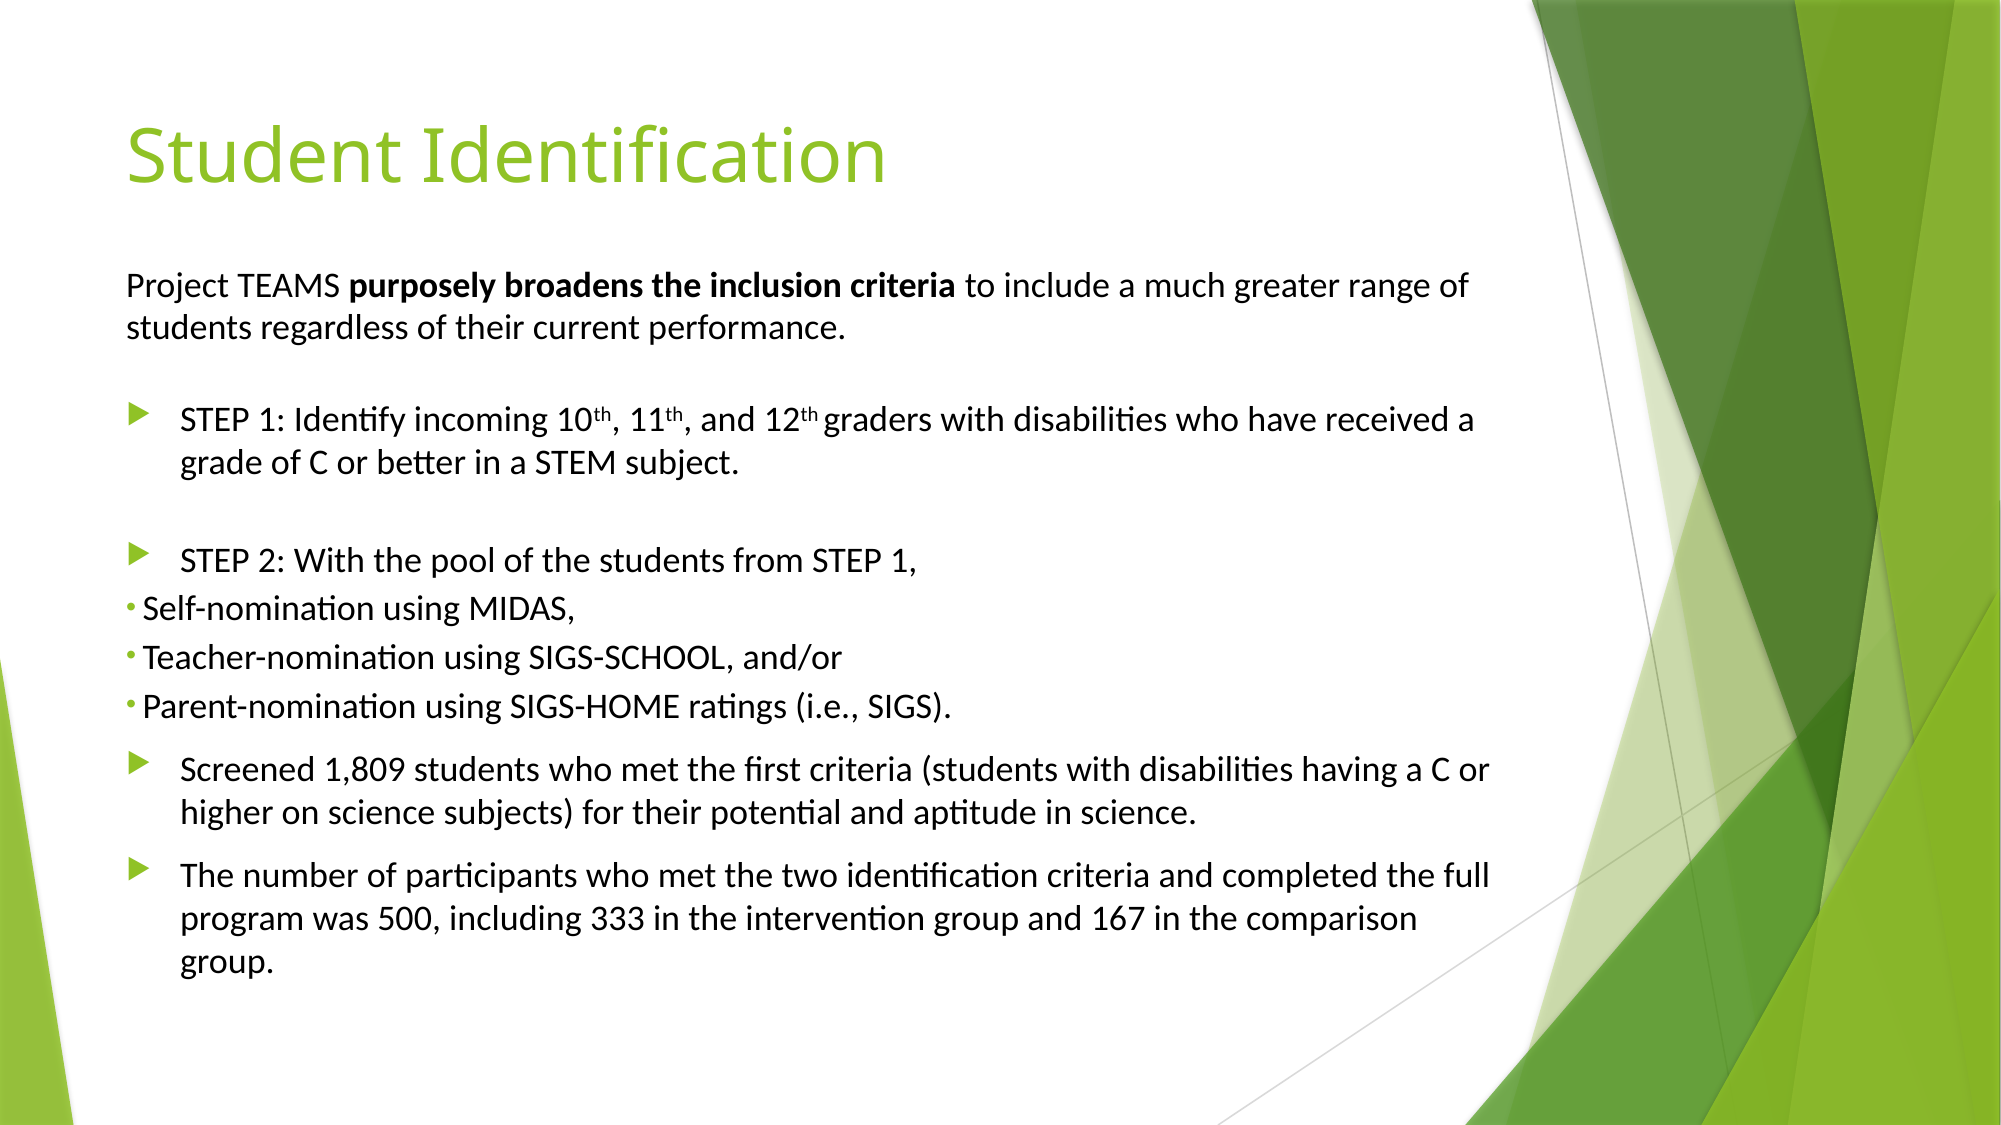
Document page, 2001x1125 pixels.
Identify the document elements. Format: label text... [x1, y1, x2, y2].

title Student Identification [111, 99, 1522, 253]
list Project TEAMS purposely broadens the inclusion criteria to include a much greater range of students regardless of their current performance. STEP 1: Identify incoming 10th, 11th, and 12th graders with disabilities who have received a grade of C or better in a STEM subject. STEP 2: With the pool of the students from STEP 1, Self-nomination using MIDAS, Teacher-nomination using SIGS-SCHOOL, and/or Parent-nomination using SIGS-HOME ratings (i.e., SIGS). Screened 1,809 students who met the first criteria (students with disabilities having a C or higher on science subjects) for their potential and aptitude in science. The number of participants who met the two identification criteria and completed the full program was 500, including 333 in the intervention group and 167 in the comparison group. [111, 253, 1522, 992]
